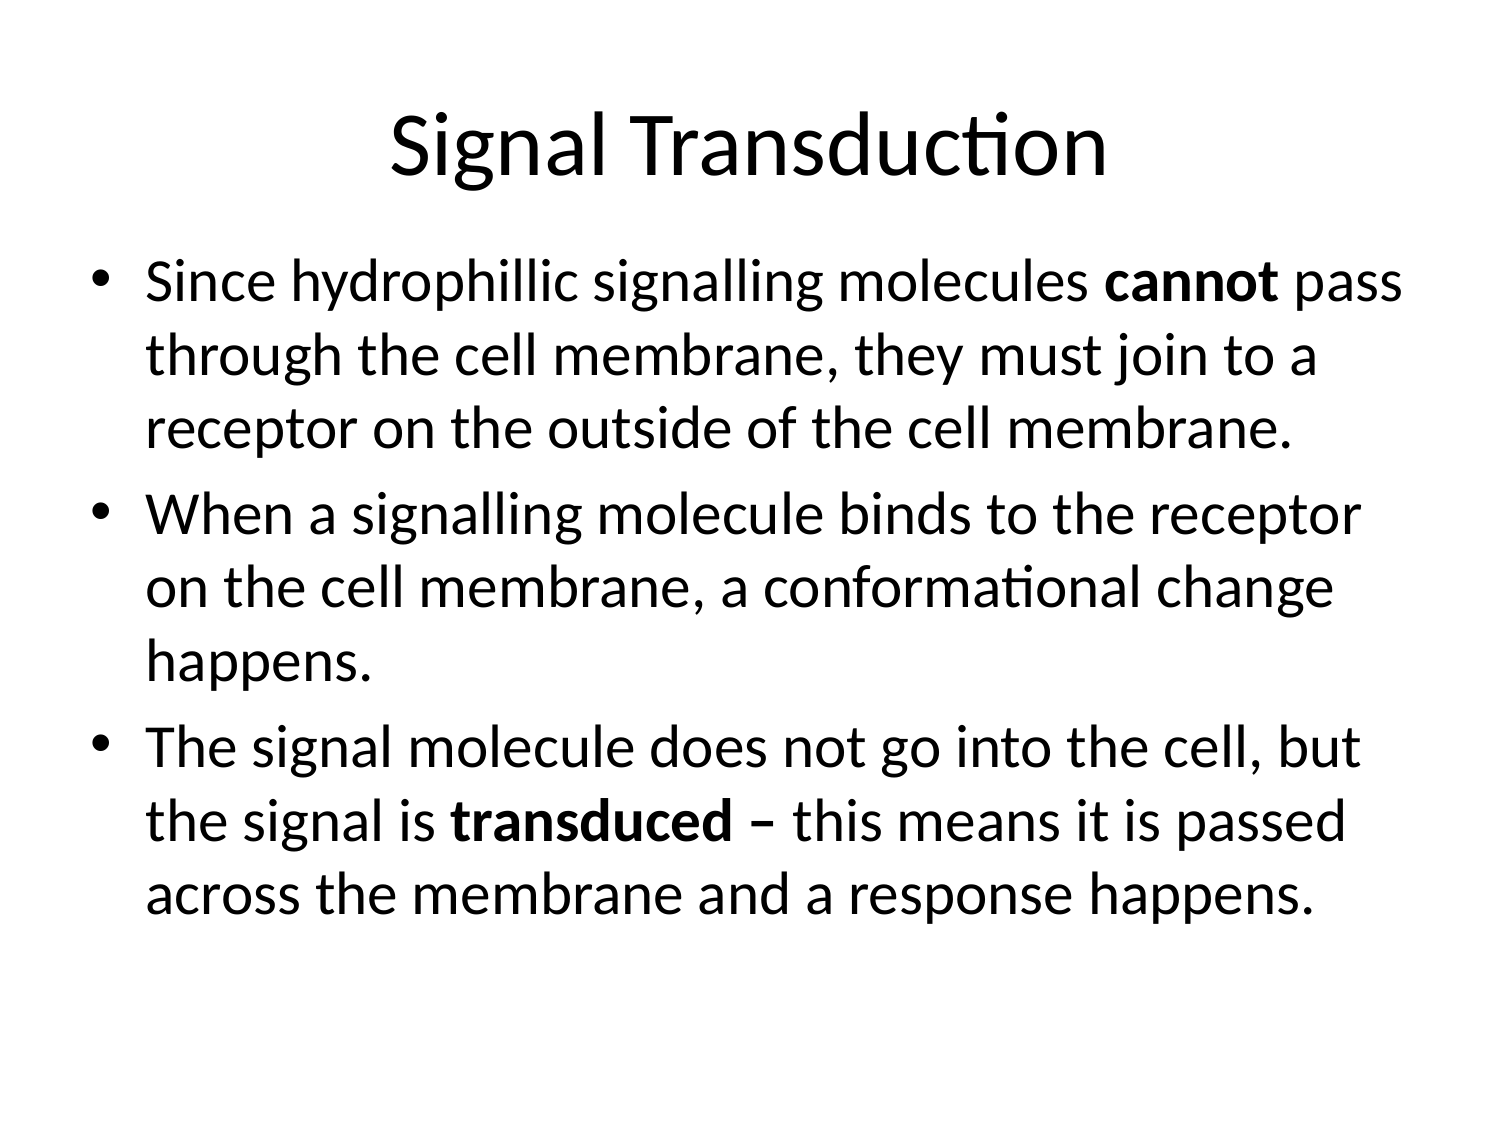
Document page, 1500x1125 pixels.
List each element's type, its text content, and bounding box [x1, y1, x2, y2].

title Signal Transduction [75, 45, 1425, 232]
list Since hydrophillic signalling molecules cannot pass through the cell membrane, they must join to a receptor on the outside of the cell membrane. When a signalling molecule binds to the receptor on the cell membrane, a conformational change happens. The signal molecule does not go into the cell, but the signal is transduced – this means it is passed across the membrane and a response happens. [75, 232, 1425, 1005]
